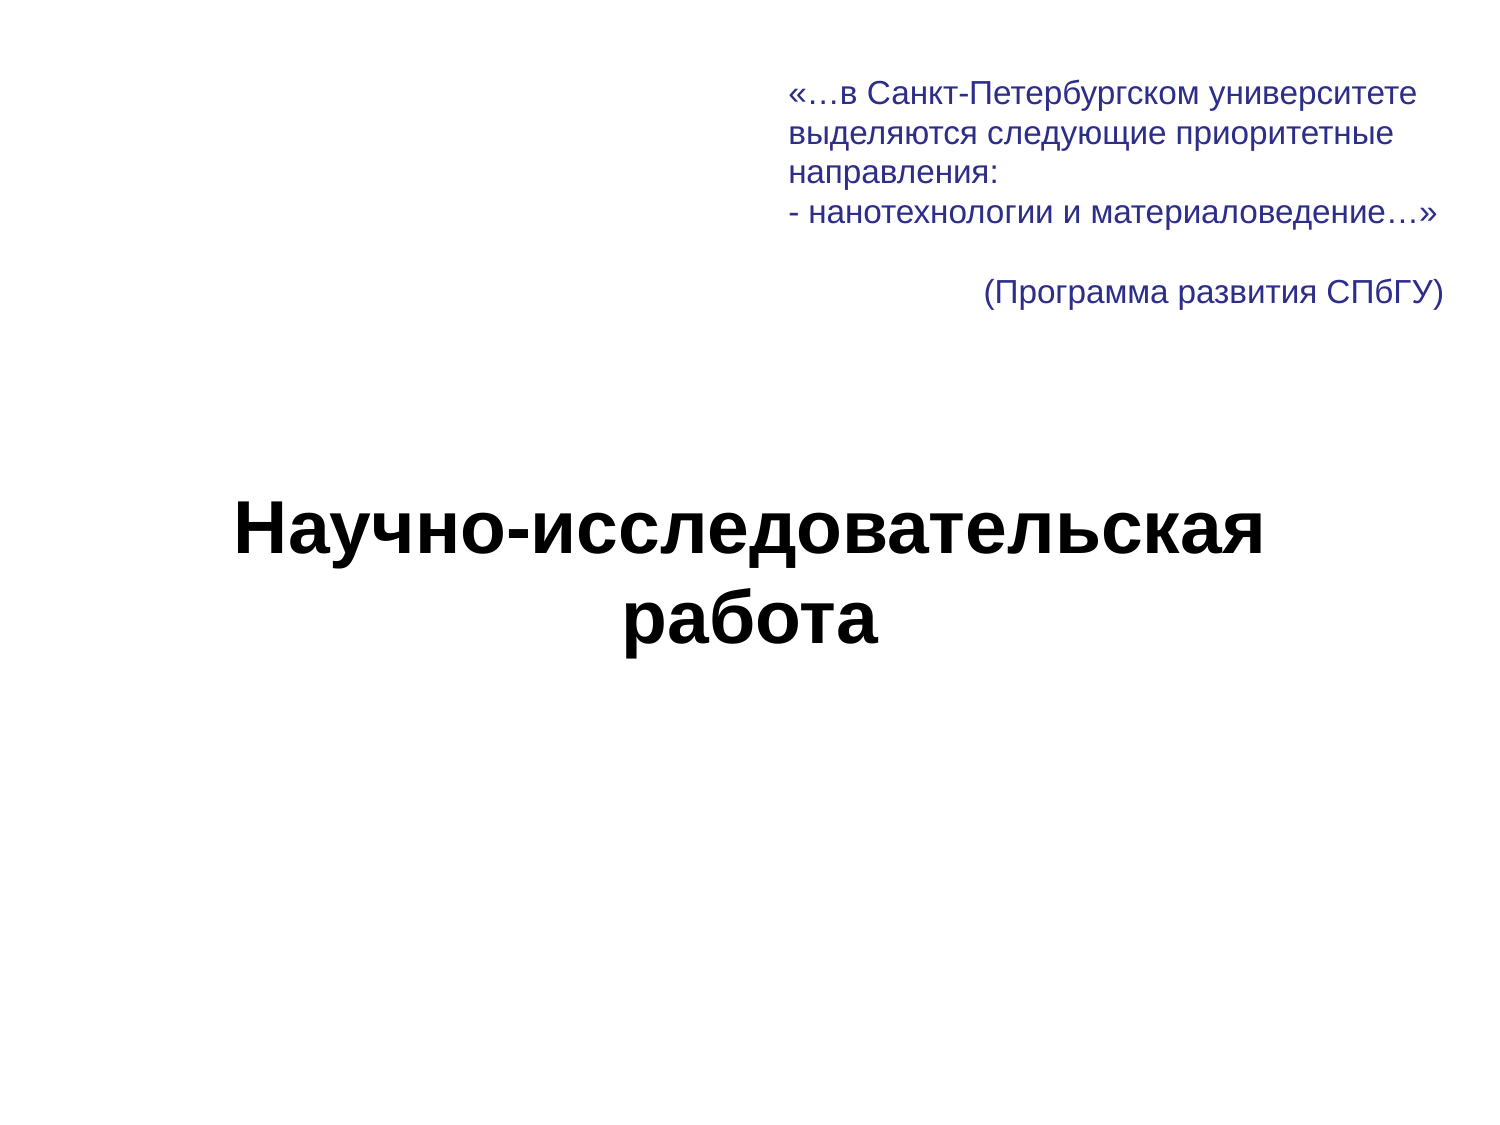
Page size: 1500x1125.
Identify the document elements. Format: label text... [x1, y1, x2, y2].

text_box «…в Санкт-Петербургском университете выделяются следующие приоритетные направления: - нанотехнологии и материаловедение…» (Программа развития СПбГУ) [773, 63, 1459, 318]
list Научно-исследовательская работа [74, 455, 1426, 681]
